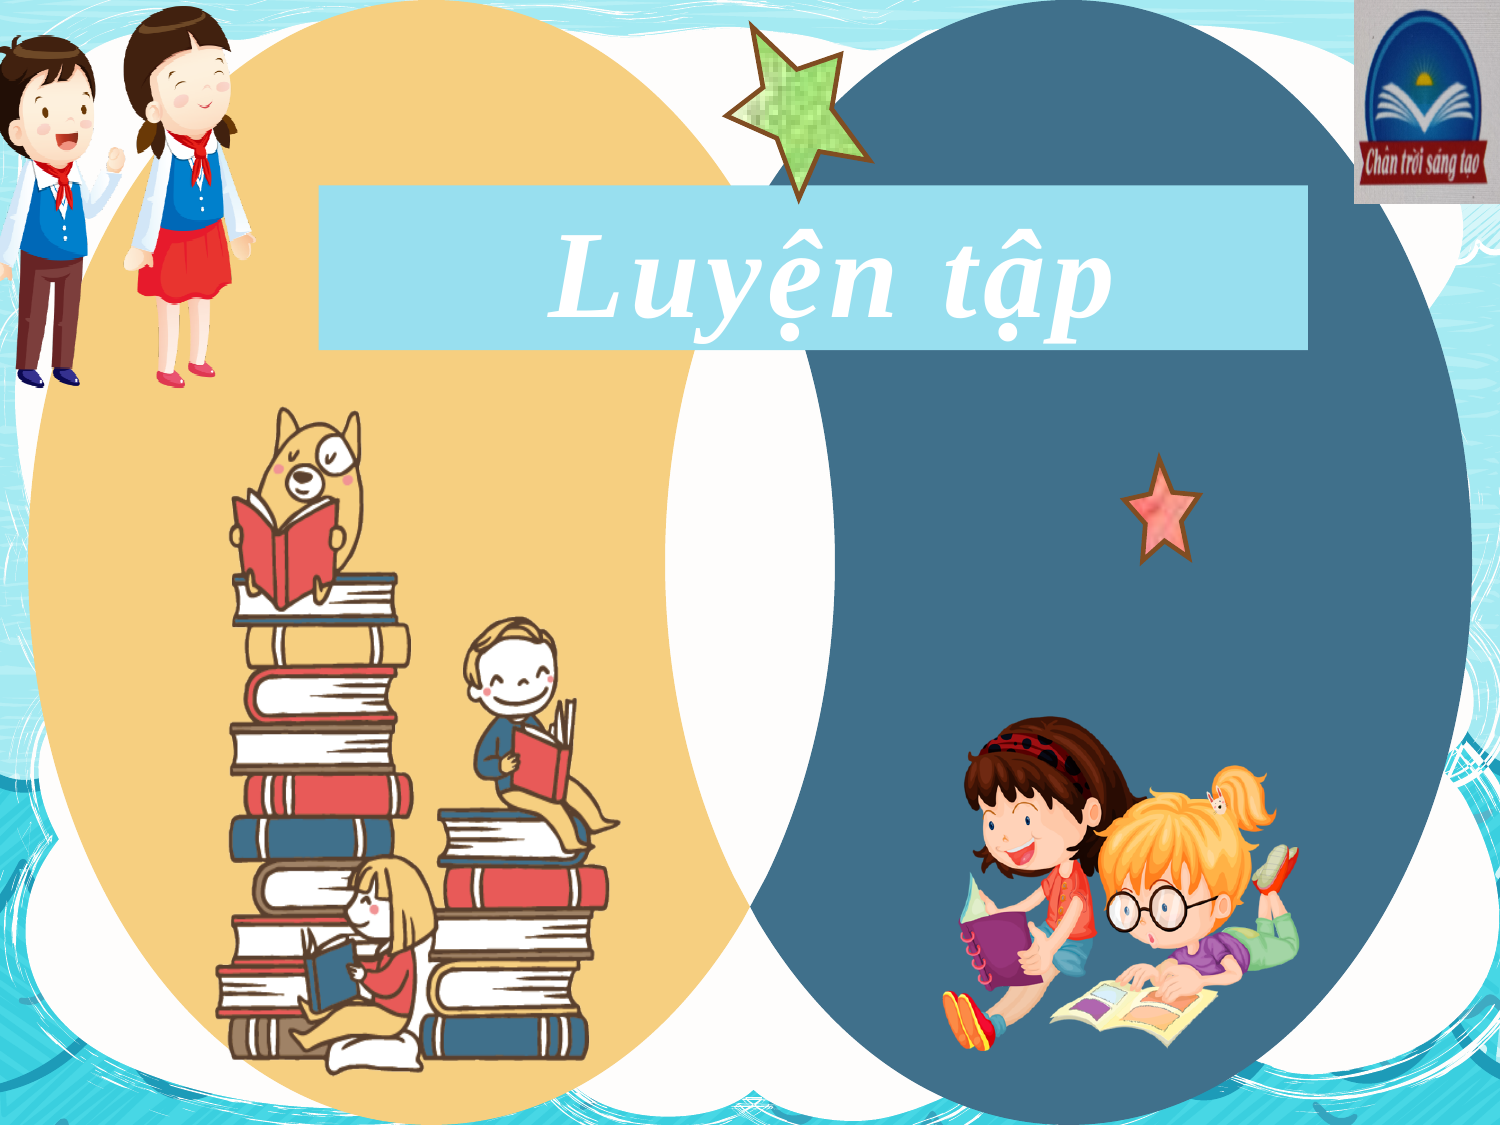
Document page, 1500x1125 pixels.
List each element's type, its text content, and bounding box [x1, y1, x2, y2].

text_box Luyện tập [318, 185, 1308, 351]
text_box [724, 23, 872, 202]
picture [0, 0, 622, 1078]
picture [937, 707, 1308, 1051]
text_box [267, 1078, 595, 1125]
text_box [27, 407, 215, 1039]
text_box [750, 0, 1474, 1125]
text_box [1122, 455, 1202, 564]
picture [1354, 0, 1500, 204]
text_box [280, 0, 752, 1060]
